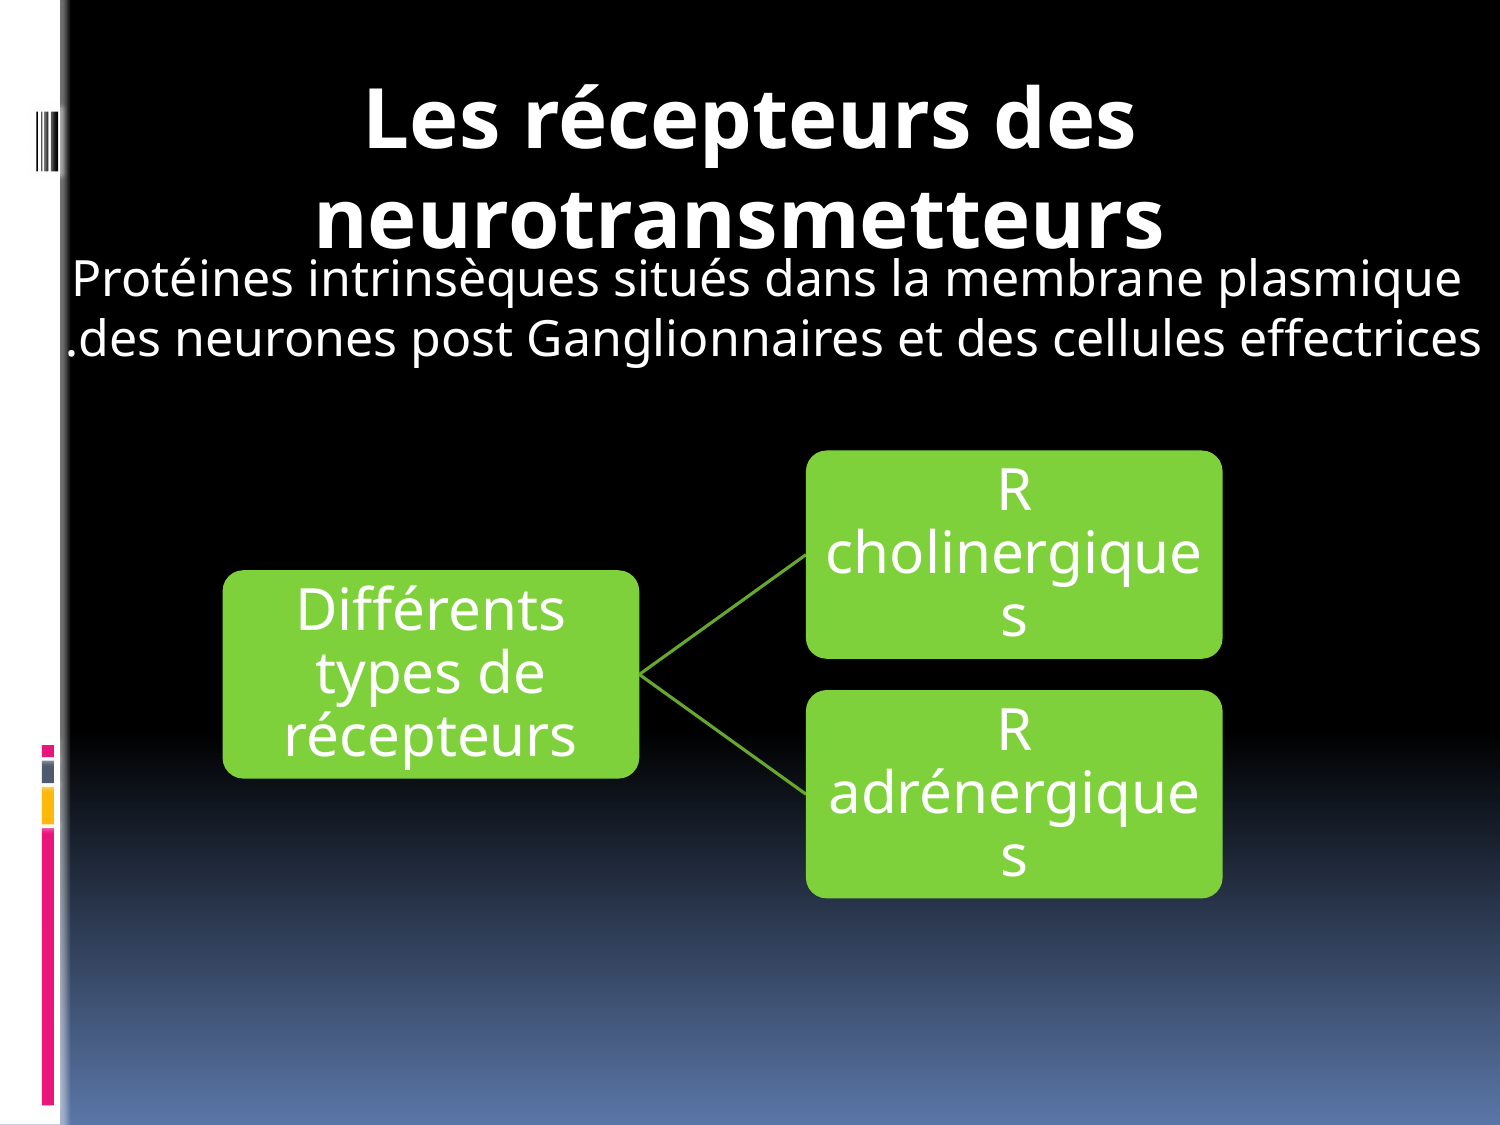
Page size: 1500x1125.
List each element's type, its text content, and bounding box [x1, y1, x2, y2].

text_box Protéines intrinsèques situés dans la membrane plasmique des neurones post Ganglionnaires et des cellules effectrices. [35, 238, 1500, 434]
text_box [222, 340, 1224, 1009]
text_box Les récepteurs des neurotransmetteurs [0, 57, 1500, 273]
